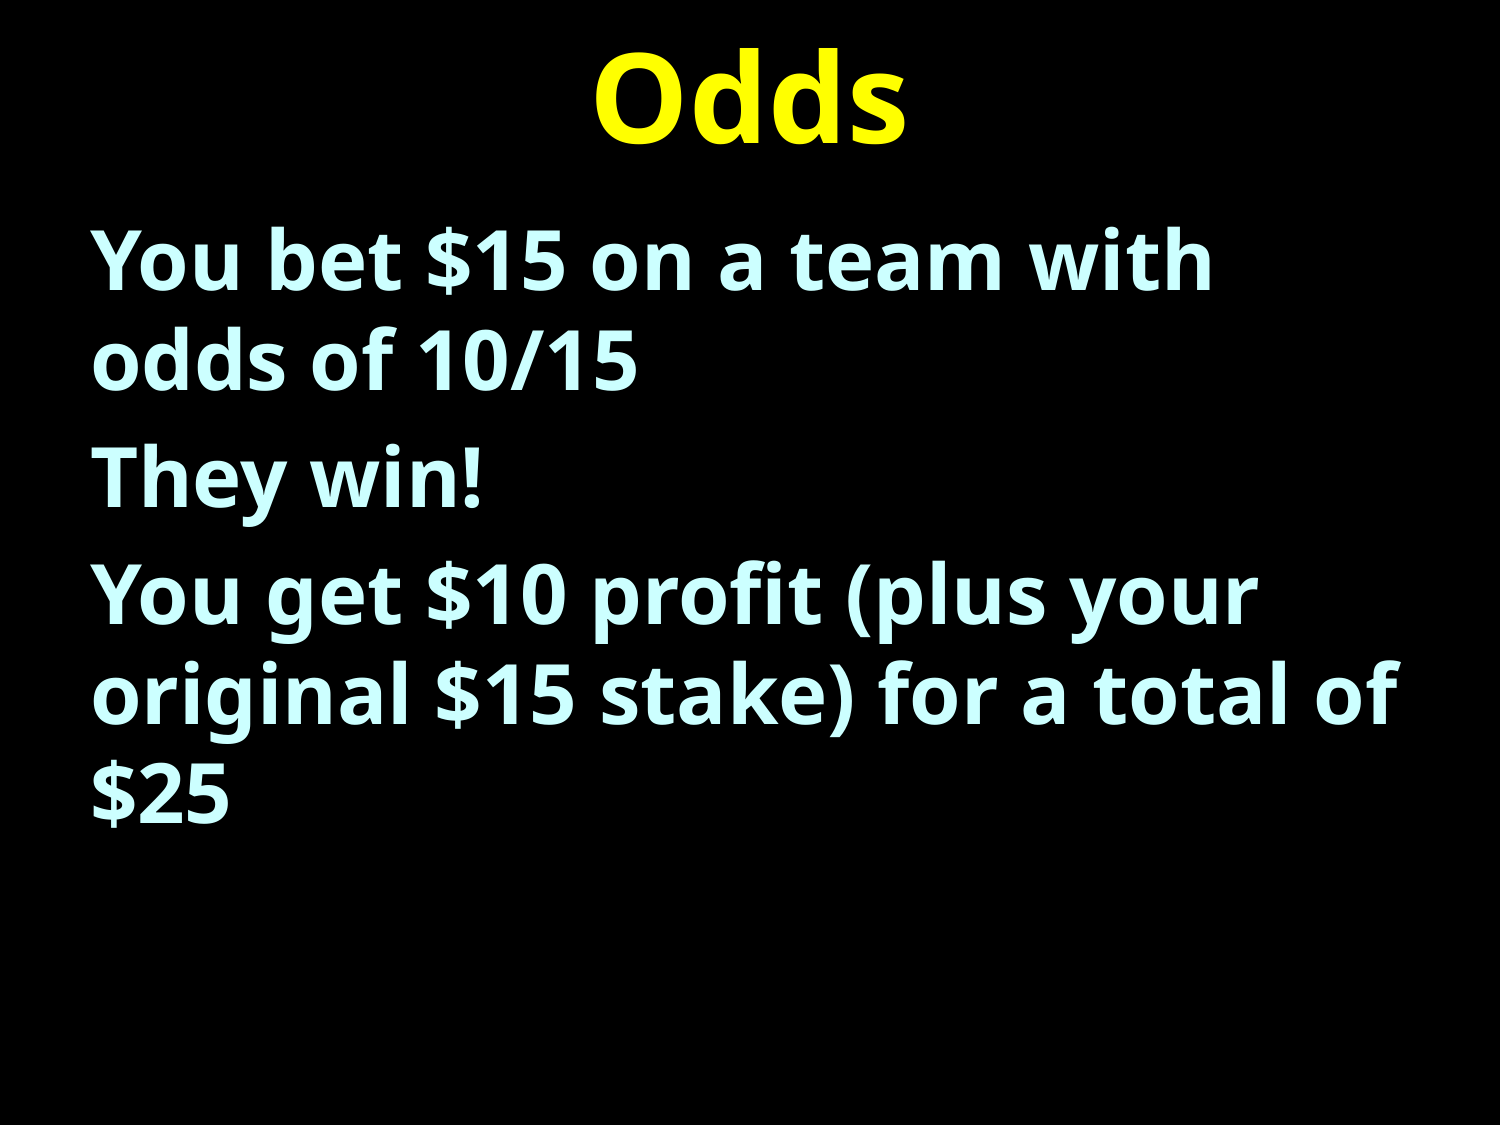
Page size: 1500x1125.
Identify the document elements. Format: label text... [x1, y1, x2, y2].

title Odds [0, 0, 1500, 188]
list You bet $15 on a team with odds of 10/15 They win! You get $10 profit (plus your original $15 stake) for a total of $25 [75, 200, 1425, 1125]
